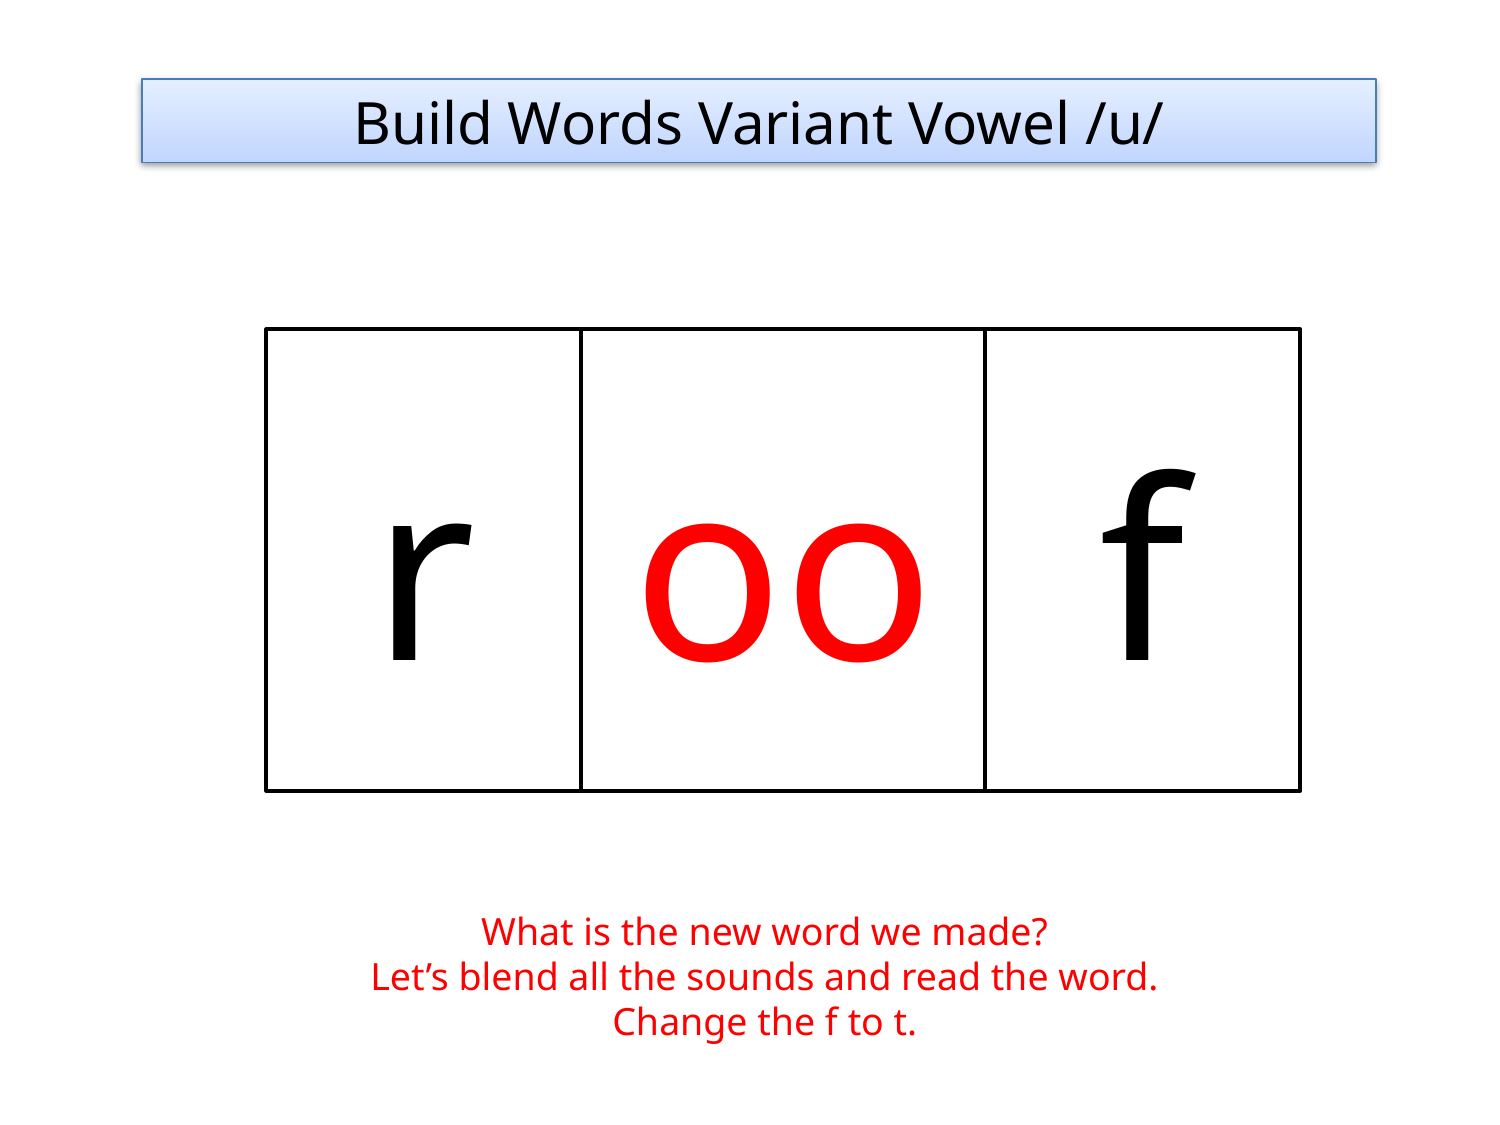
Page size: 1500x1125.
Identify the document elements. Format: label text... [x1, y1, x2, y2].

text_box oo [579, 327, 983, 793]
text_box Build Words Variant Vowel /u/ [141, 78, 1377, 163]
text_box f [983, 327, 1302, 793]
text_box r [264, 327, 579, 793]
text_box What is the new word we made? Let’s blend all the sounds and read the word. Change the f to t. [241, 900, 1288, 1051]
